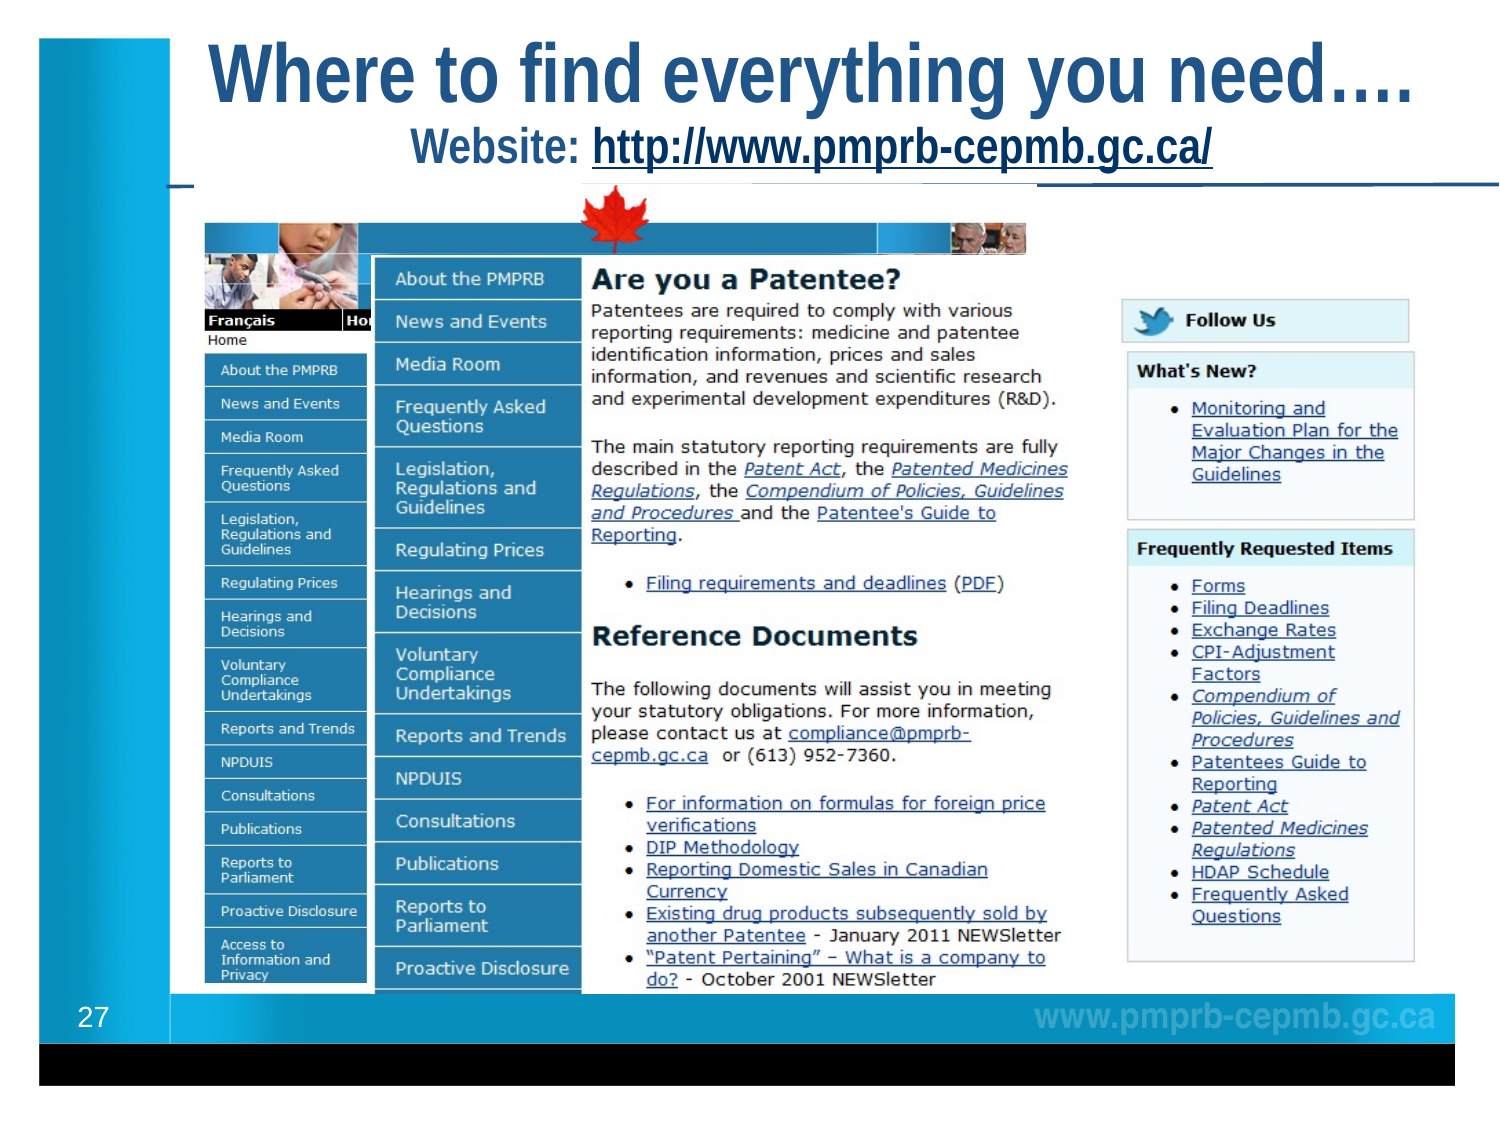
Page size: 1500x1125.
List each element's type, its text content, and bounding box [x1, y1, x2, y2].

slide_number 27 [24, 962, 126, 1041]
picture [0, 0, 1500, 1125]
title Where to find everything you need…. Website: http://www.pmprb-cepmb.gc.ca/ [167, 30, 1456, 175]
